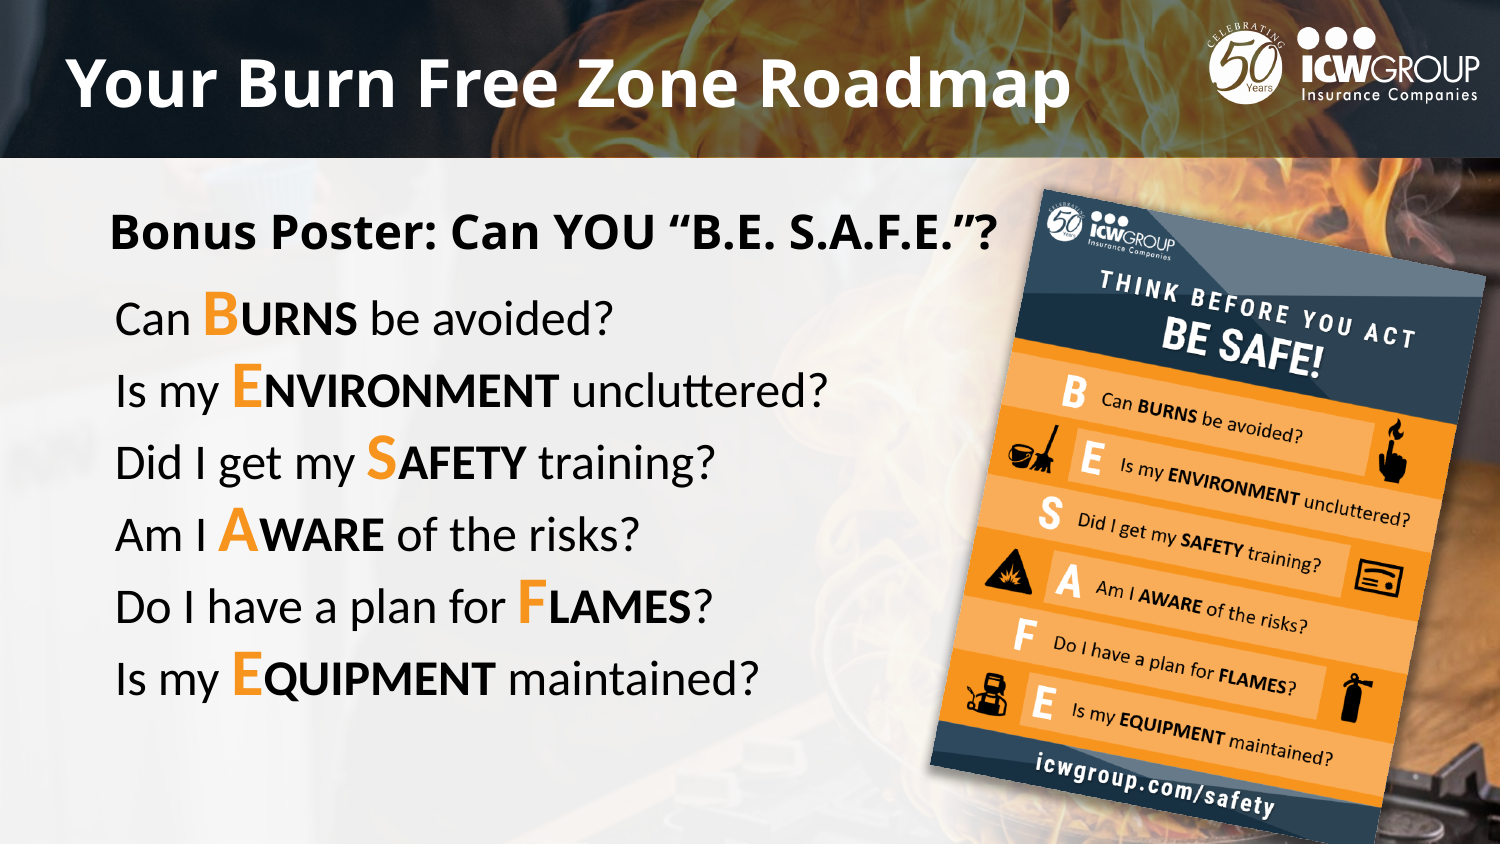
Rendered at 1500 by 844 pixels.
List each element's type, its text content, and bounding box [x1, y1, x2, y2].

list Your Burn Free Zone Roadmap [50, 33, 1306, 124]
text_box Can BURNS be avoided? Is my ENVIRONMENT uncluttered? Did I get my SAFETY training? Am I AWARE of the risks? Do I have a plan for FLAMES? Is my EQUIPMENT maintained? [99, 270, 976, 717]
list Bonus Poster: Can YOU “B.E. S.A.F.E.”? [75, 188, 1036, 776]
picture [0, 0, 1500, 844]
